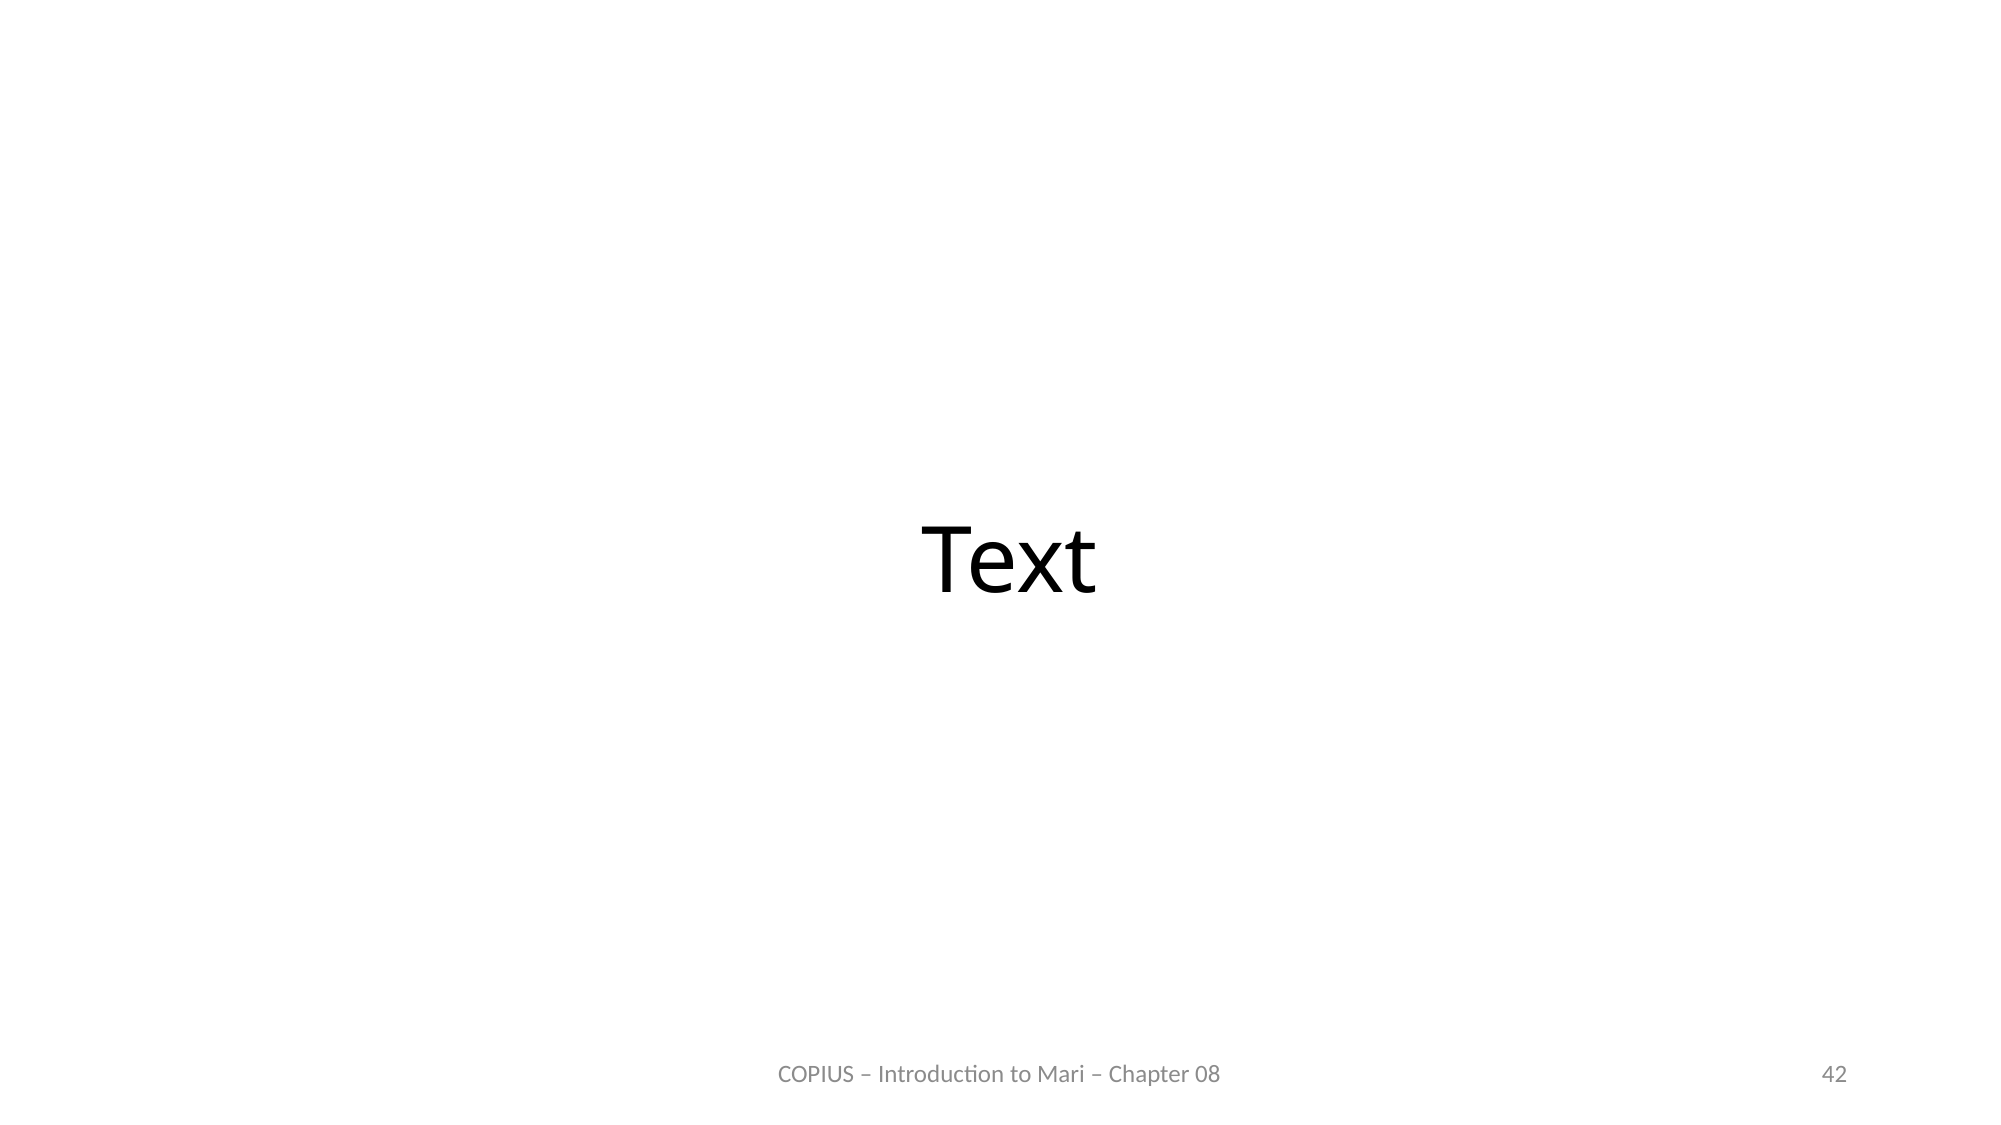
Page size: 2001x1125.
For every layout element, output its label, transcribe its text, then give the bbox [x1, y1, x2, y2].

slide_number 42 [1412, 1042, 1863, 1103]
title Text [147, 453, 1873, 672]
footer COPIUS – Introduction to Mari – Chapter 08 [662, 1042, 1338, 1103]
